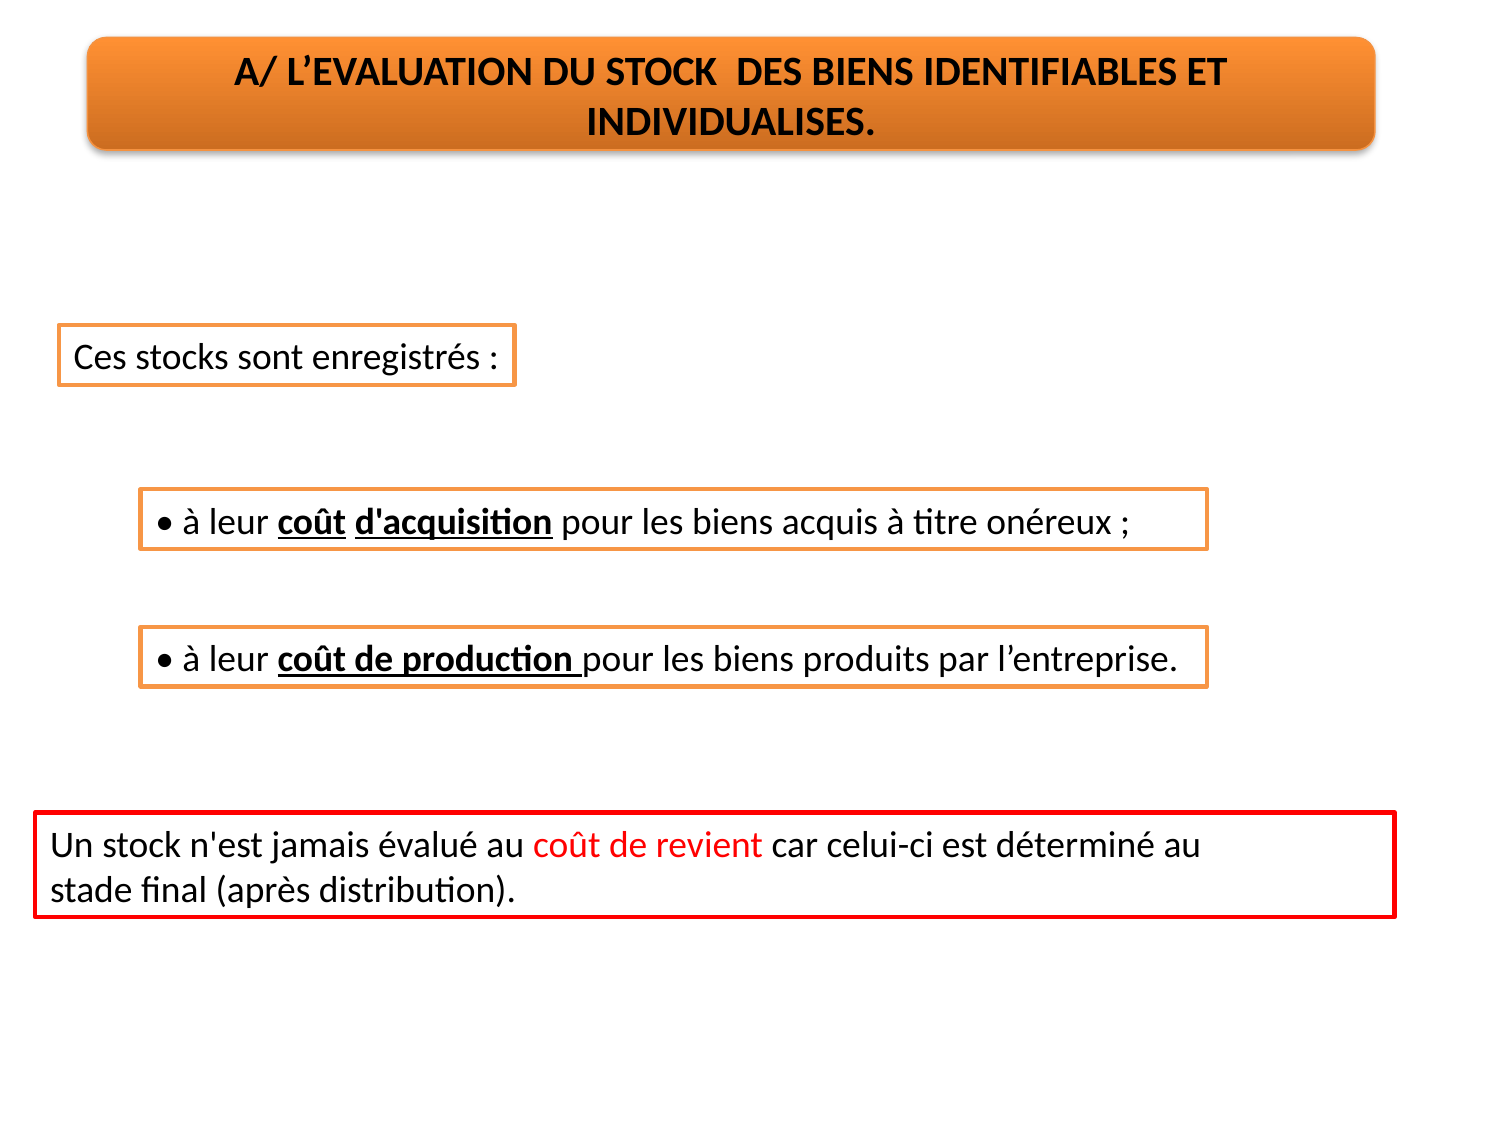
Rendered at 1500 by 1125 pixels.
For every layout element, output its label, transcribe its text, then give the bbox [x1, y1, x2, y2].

text_box Un stock n'est jamais évalué au coût de revient car celui-ci est déterminé au stade final (après distribution). [33, 810, 1397, 919]
text_box Ces stocks sont enregistrés : [57, 323, 517, 387]
text_box • à leur coût de production pour les biens produits par l’entreprise. [138, 625, 1209, 689]
text_box A/ L’EVALUATION DU STOCK DES BIENS IDENTIFIABLES ET INDIVIDUALISES. [86, 36, 1376, 151]
text_box • à leur coût d'acquisition pour les biens acquis à titre onéreux ; [138, 487, 1209, 551]
